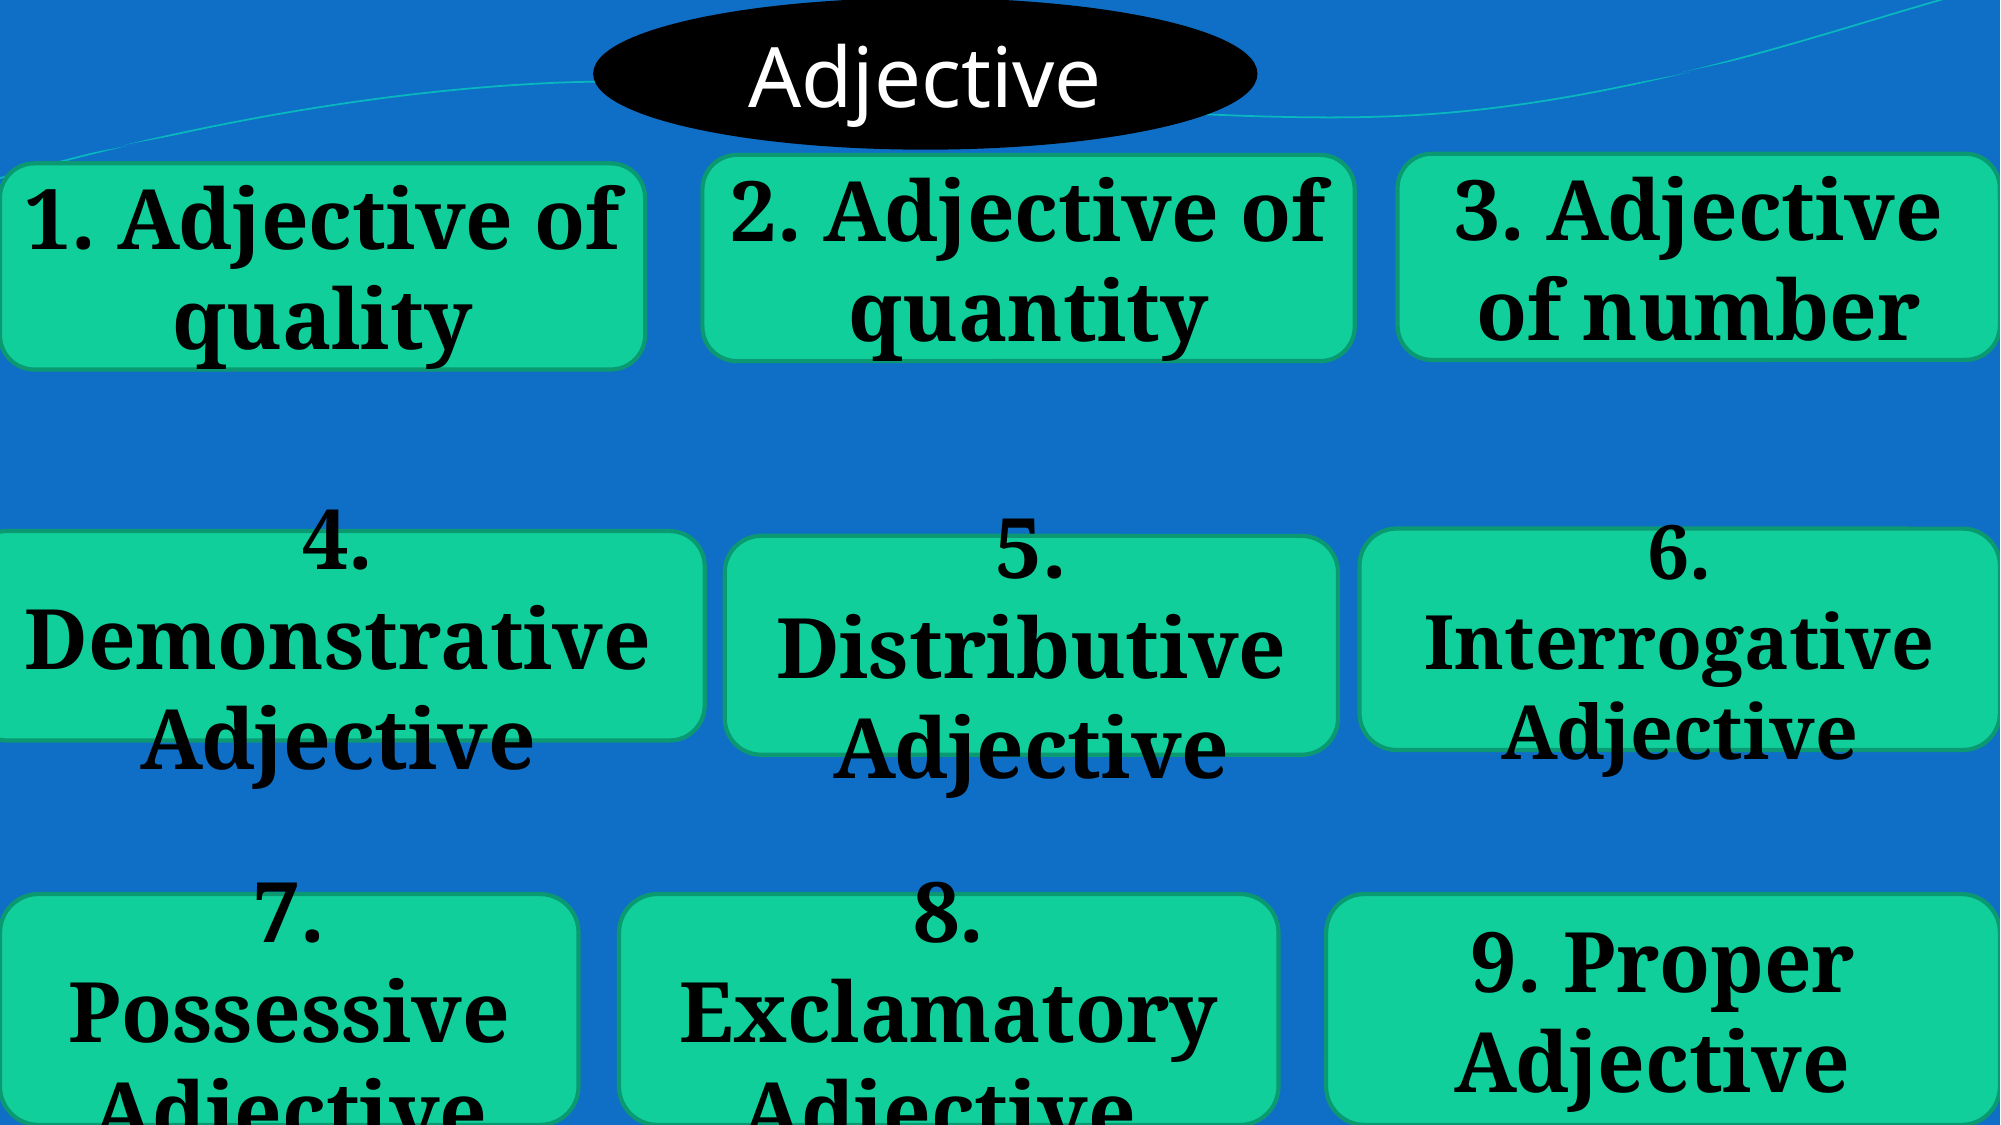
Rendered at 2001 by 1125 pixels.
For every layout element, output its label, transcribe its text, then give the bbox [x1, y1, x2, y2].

text_box 2. Adjective of quantity [700, 152, 1357, 364]
text_box 5. Distributive Adjective [722, 533, 1341, 757]
text_box 6. Interrogative Adjective [1357, 526, 2000, 753]
text_box Adjective [593, 0, 1258, 150]
text_box 7. Possessive Adjective [0, 891, 581, 1125]
text_box 8. Exclamatory Adjective [616, 891, 1281, 1125]
text_box 1. Adjective of quality [0, 161, 648, 372]
text_box 4. Demonstrative Adjective [0, 528, 707, 743]
text_box 3. Adjective of number [1395, 151, 2000, 363]
text_box 9. Proper Adjective [1323, 891, 2000, 1125]
